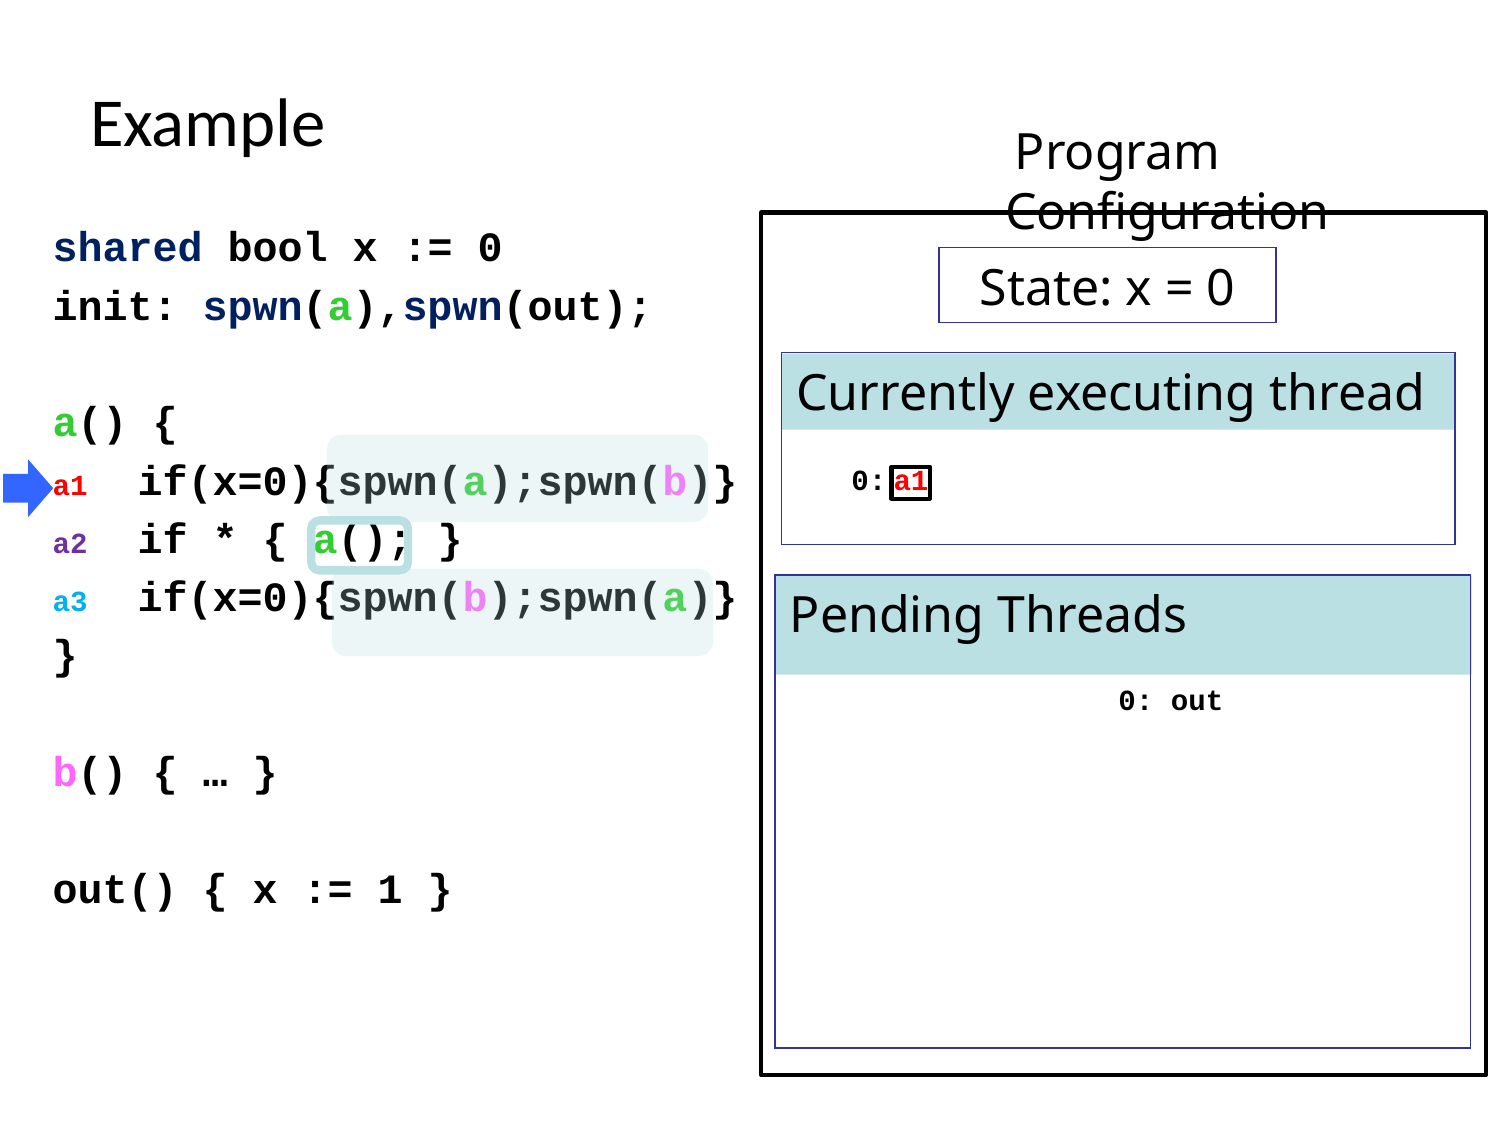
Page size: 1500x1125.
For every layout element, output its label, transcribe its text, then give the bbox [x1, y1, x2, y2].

text_box [311, 520, 409, 571]
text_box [760, 112, 1487, 1076]
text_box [835, 466, 955, 508]
text_box [331, 568, 714, 657]
text_box [3, 459, 54, 518]
list shared bool x := 0 init: spwn(a),spwn(out); a() { a1 if(x=0){spwn(a);spwn(b)} a2 if * { a(); } a3 if(x=0){spwn(b);spwn(a)} } b() { … } out() { x := 1 } [37, 212, 755, 1006]
text_box [326, 434, 709, 523]
title Example [74, 24, 1426, 213]
